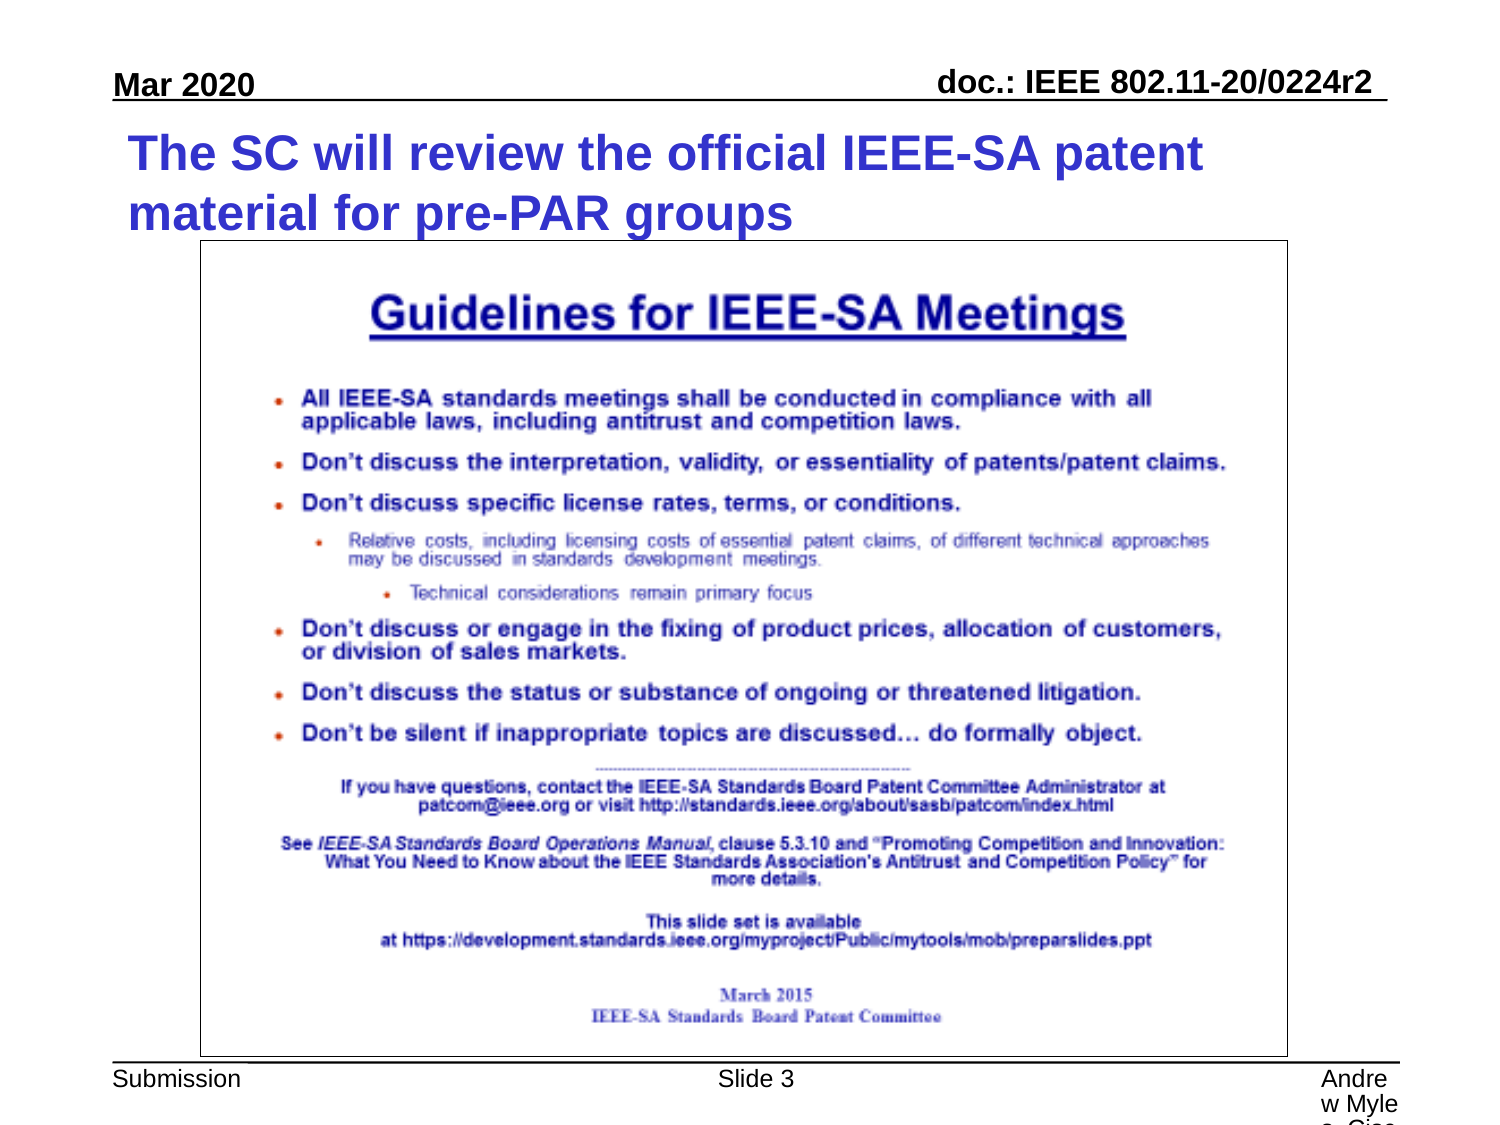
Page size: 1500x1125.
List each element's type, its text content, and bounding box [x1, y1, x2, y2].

title The SC will review the official IEEE-SA patent material for pre-PAR groups [112, 112, 1388, 288]
picture [199, 240, 1288, 1057]
slide_number Slide 3 [709, 1065, 803, 1093]
footer Andrew Myles, Cisco [1320, 1061, 1402, 1093]
